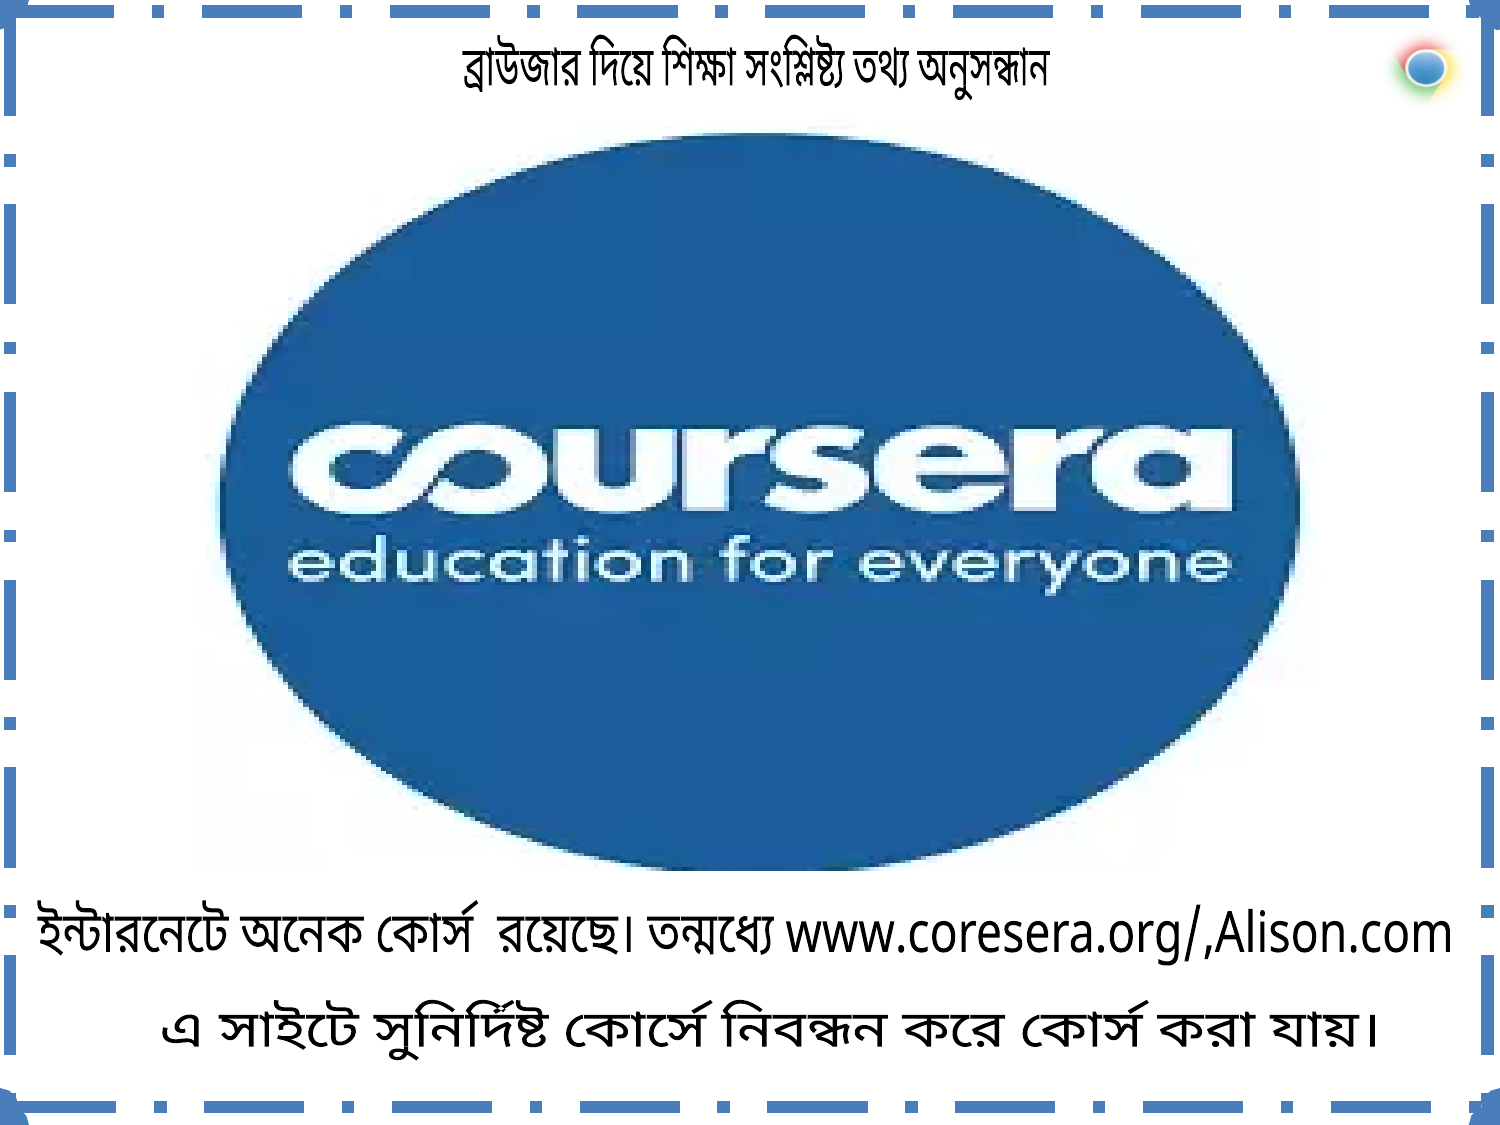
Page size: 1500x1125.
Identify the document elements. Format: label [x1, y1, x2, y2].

picture [195, 118, 1321, 871]
picture [1374, 22, 1476, 116]
